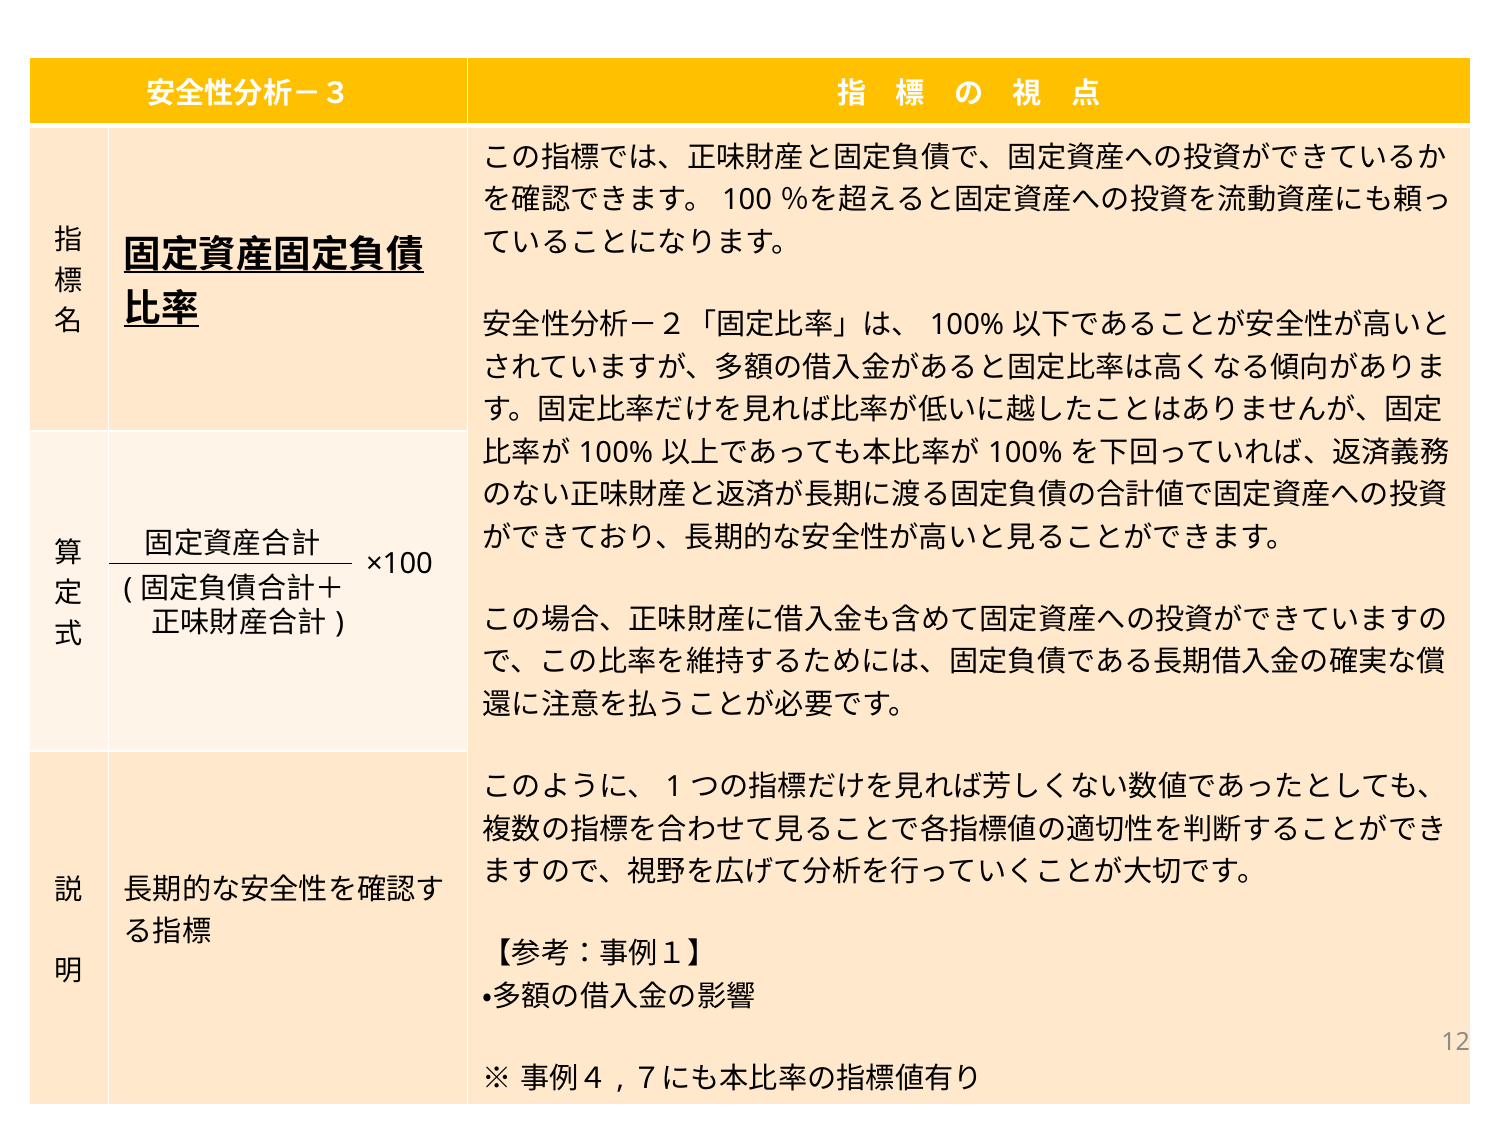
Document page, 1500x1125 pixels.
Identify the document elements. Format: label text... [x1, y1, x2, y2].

table_cell 指標名 [30, 128, 108, 430]
table_header 指 標 の 視 点 [468, 58, 1470, 123]
table_cell 固定資産合計 ×100 (固定負債合計＋ 正味財産合計) [109, 432, 467, 750]
table_header 安全性分析－３ [30, 58, 467, 123]
table_cell 説 明 [30, 752, 108, 1104]
table_cell 算定式 [30, 432, 108, 750]
slide_number 12 [1350, 1012, 1485, 1073]
table_cell この指標では、正味財産と固定負債で、固定資産への投資ができているかを確認できます。100％を超えると固定資産への投資を流動資産にも頼っていることになります。 安全性分析－２「固定比率」は、100%以下であることが安全性が高いとされていますが、多額の借入金があると固定比率は高くなる傾向があります。固定比率だけを見れば比率が低いに越したことはありませんが、固定比率が100%以上であっても本比率が100%を下回っていれば、返済義務のない正味財産と返済が長期に渡る固定負債の合計値で固定資産への投資ができており、長期的な安全性が高いと見ることができます。 この場合、正味財産に借入金も含めて固定資産への投資ができていますので、この比率を維持するためには、固定負債である長期借入金の確実な償還に注意を払うことが必要です。 このように、1つの指標だけを見れば芳しくない数値であったとしても、複数の指標を合わせて見ることで各指標値の適切性を判断することができますので、視野を広げて分析を行っていくことが大切です。 【参考：事例１】 ・多額の借入金の影響 ※事例４,７にも本比率の指標値有り [468, 128, 1470, 1104]
table_cell 長期的な安全性を確認する指標 [109, 752, 467, 1104]
table_cell 固定資産固定負債比率 [109, 128, 467, 430]
